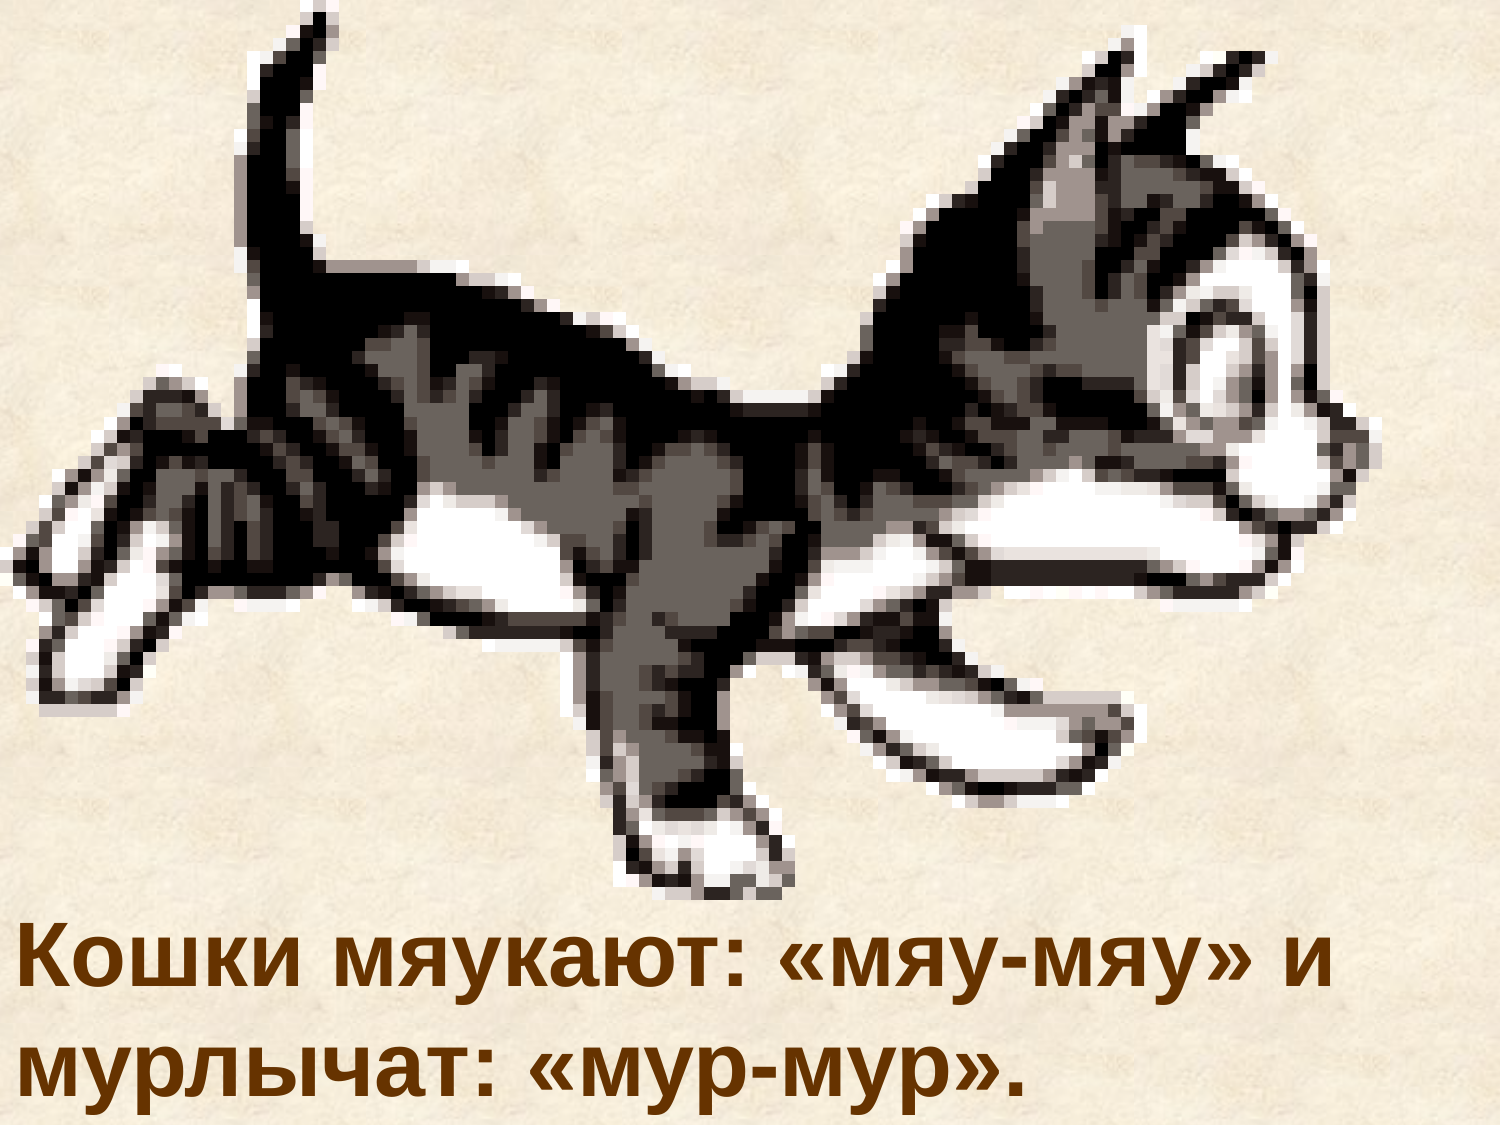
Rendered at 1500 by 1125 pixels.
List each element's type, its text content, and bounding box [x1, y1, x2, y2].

text_box Кошки мяукают: «мяу-мяу» и мурлычат: «мур-мур». [0, 1051, 1500, 1123]
picture [0, 0, 1500, 1044]
